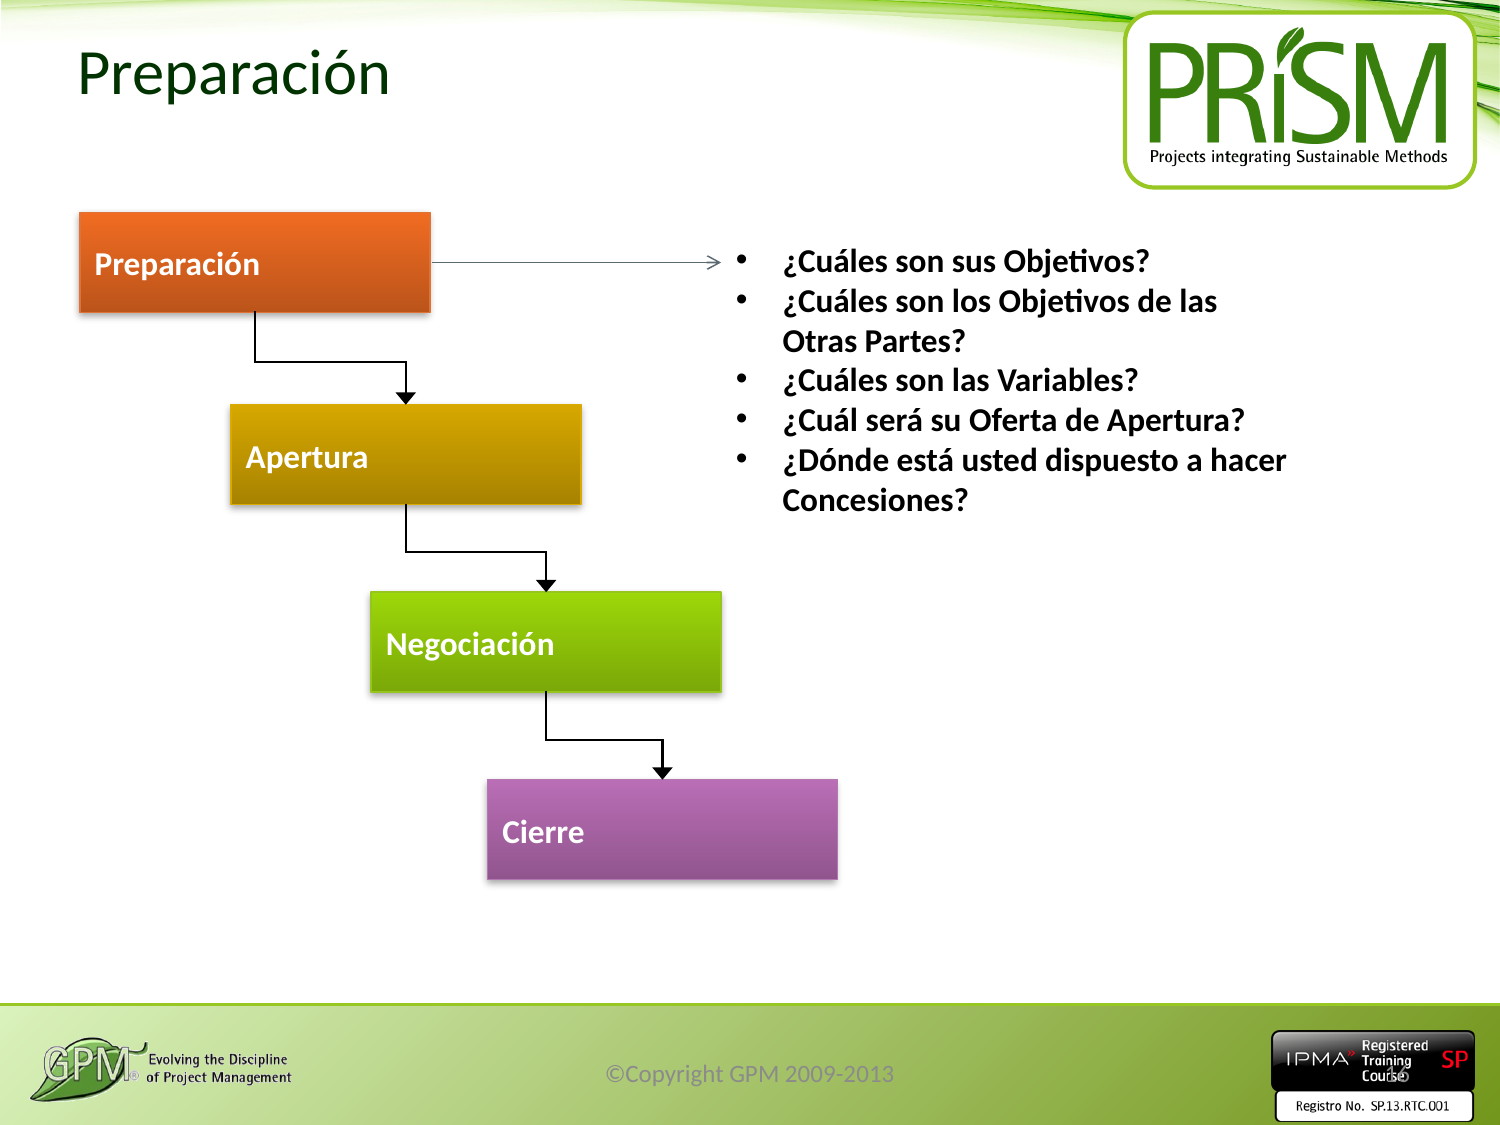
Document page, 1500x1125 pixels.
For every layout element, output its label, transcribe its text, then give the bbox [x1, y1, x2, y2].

slide_number 16 [1074, 1042, 1425, 1103]
picture [1271, 1030, 1475, 1122]
footer ©Copyright GPM 2009-2013 [512, 1042, 988, 1103]
picture [1137, 24, 1454, 171]
picture [24, 1031, 293, 1111]
title Preparación [62, 0, 1113, 138]
picture [2, 0, 1499, 159]
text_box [79, 212, 838, 880]
text_box ¿Cuáles son sus Objetivos? ¿Cuáles son los Objetivos de las Otras Partes? ¿Cuáles son las Variables? ¿Cuál será su Oferta de Apertura? ¿Dónde está usted dispuesto a hacer Concesiones? [841, 231, 1309, 526]
